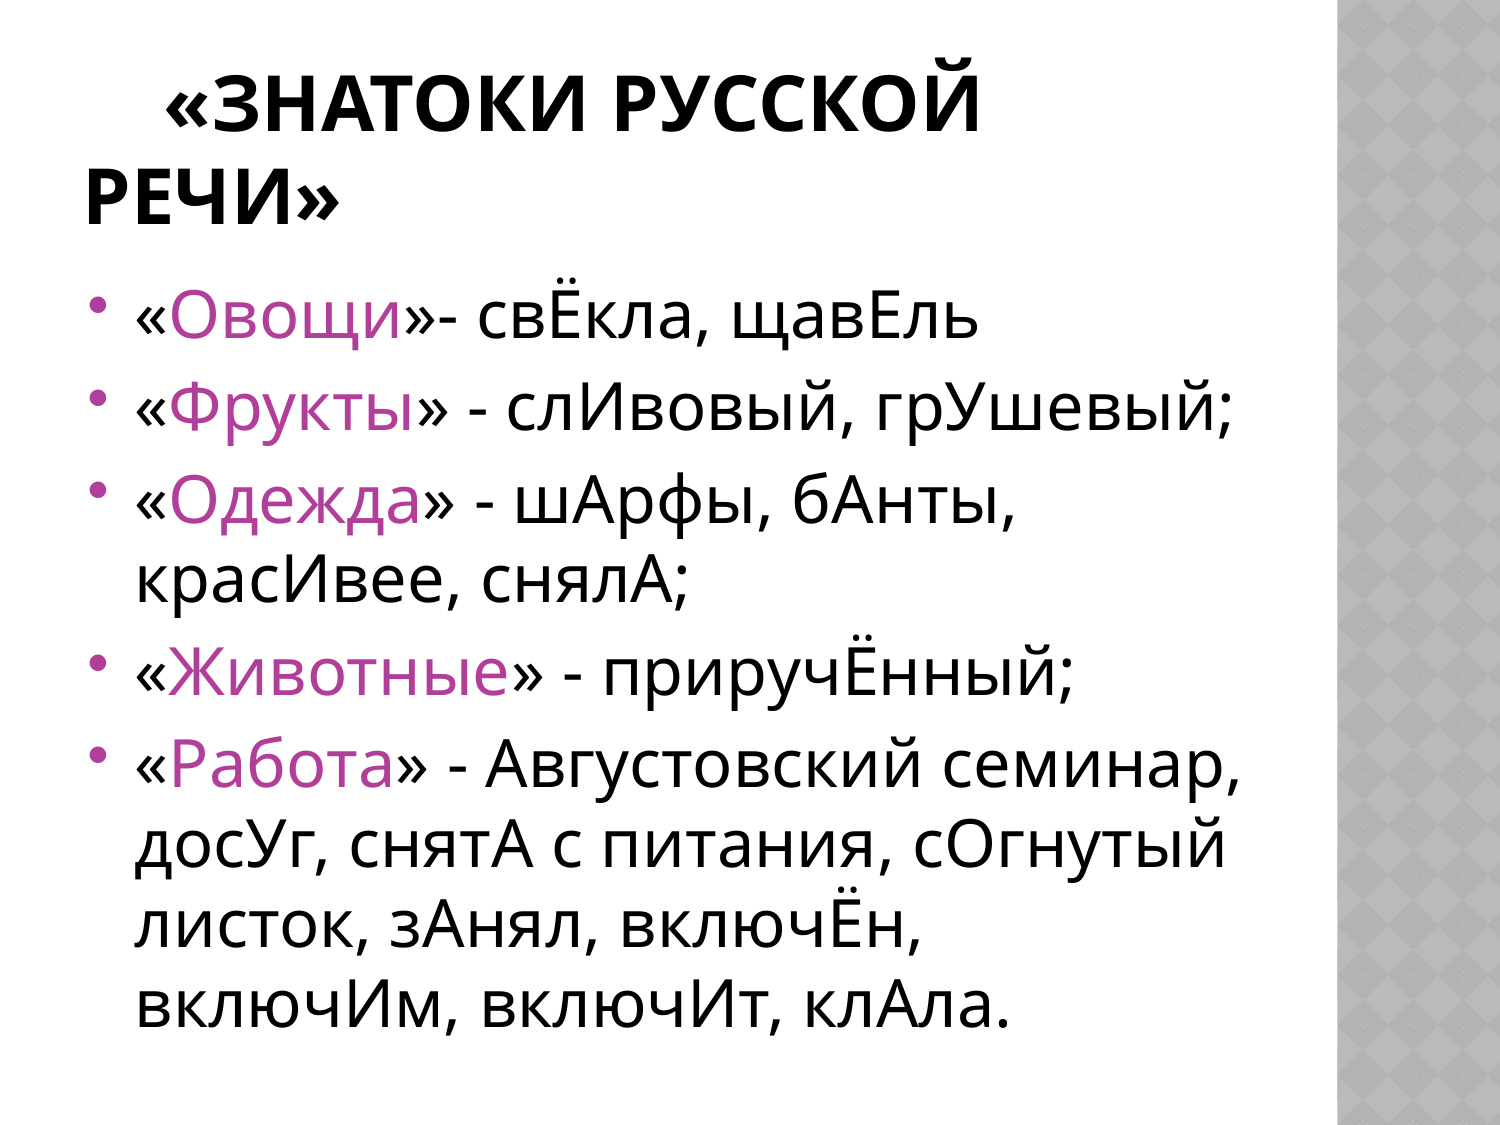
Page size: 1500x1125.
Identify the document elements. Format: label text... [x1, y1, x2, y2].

list «Овощи»- свЁкла, щавЕль «Фрукты» - слИвовый, грУшевый; «Одежда» - шАрфы, бАнты, красИвее, снялА; «Животные» - приручЁнный; «Работа» - Августовский семинар, досУг, снятА с питания, сОгнутый листок, зАнял, включЁн, включИм, включИт, клАла. [75, 264, 1263, 1059]
title «Знатоки русской речи» [75, 52, 1263, 240]
